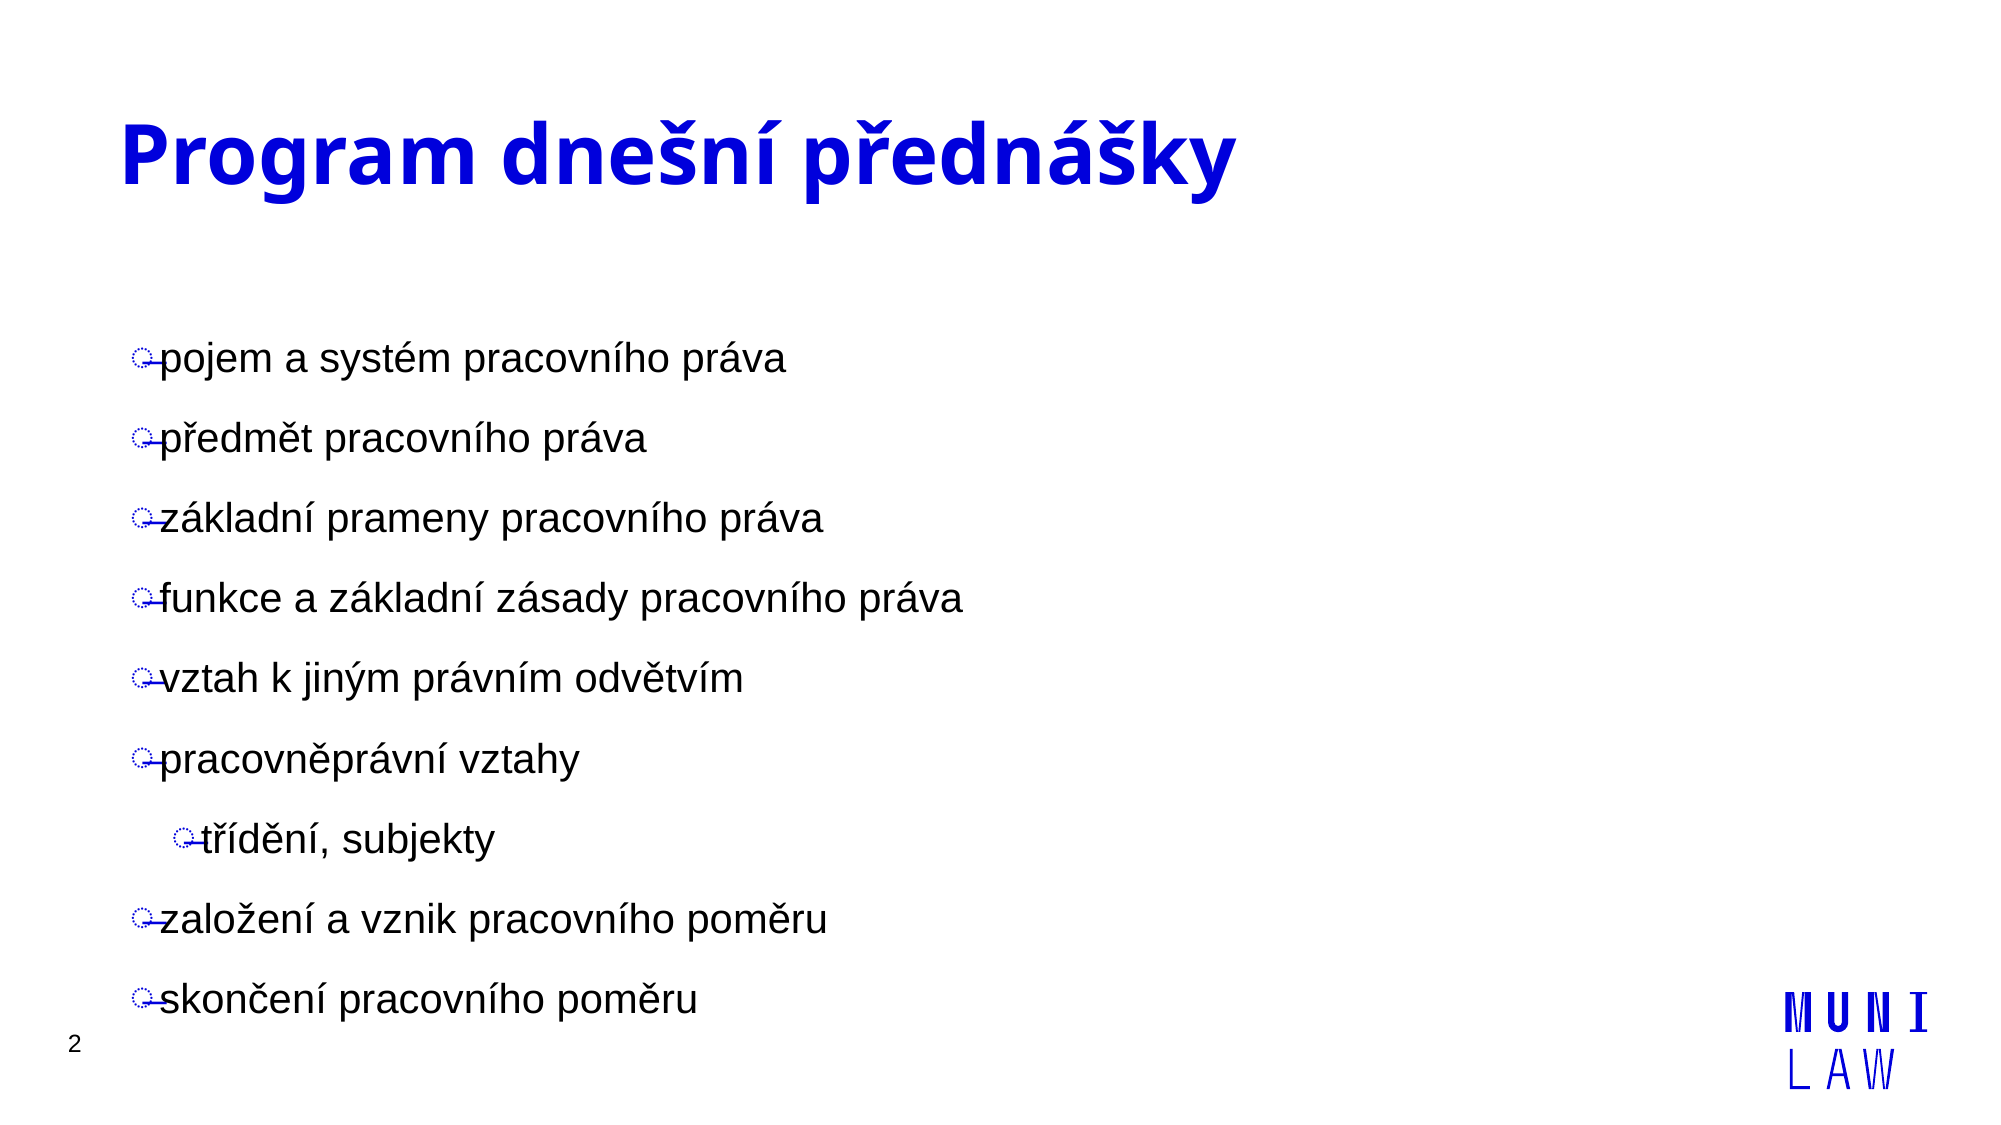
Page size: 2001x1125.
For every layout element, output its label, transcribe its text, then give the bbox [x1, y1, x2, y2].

slide_number 2 [67, 1021, 110, 1063]
list pojem a systém pracovního práva předmět pracovního práva základní prameny pracovního práva funkce a základní zásady pracovního práva vztah k jiným právním odvětvím pracovněprávní vztahy třídění, subjekty založení a vznik pracovního poměru skončení pracovního poměru [118, 326, 1803, 1094]
title Program dnešní přednášky [118, 118, 1883, 193]
